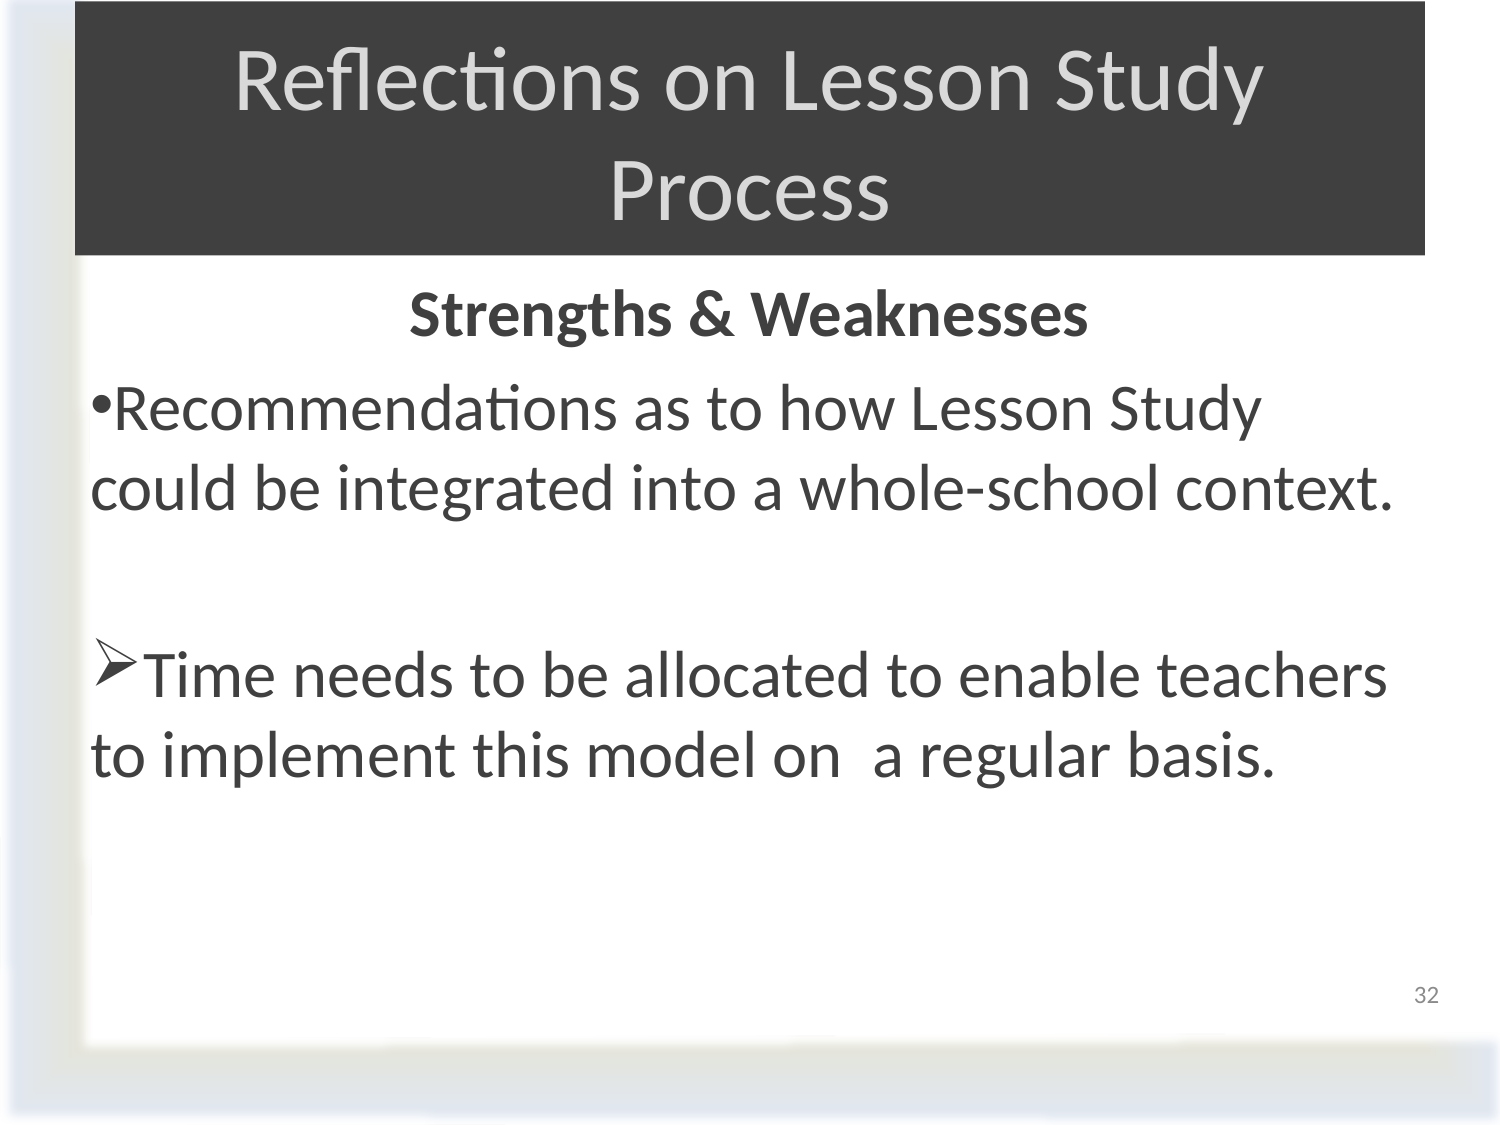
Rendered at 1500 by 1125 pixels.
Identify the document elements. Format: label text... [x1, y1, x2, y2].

slide_number 32 [1104, 964, 1455, 1024]
list Strengths & Weaknesses Recommendations as to how Lesson Study could be integrated into a whole-school context. Time needs to be allocated to enable teachers to implement this model on a regular basis. [74, 262, 1426, 1006]
title Reflections on Lesson Study Process [74, 1, 1426, 256]
